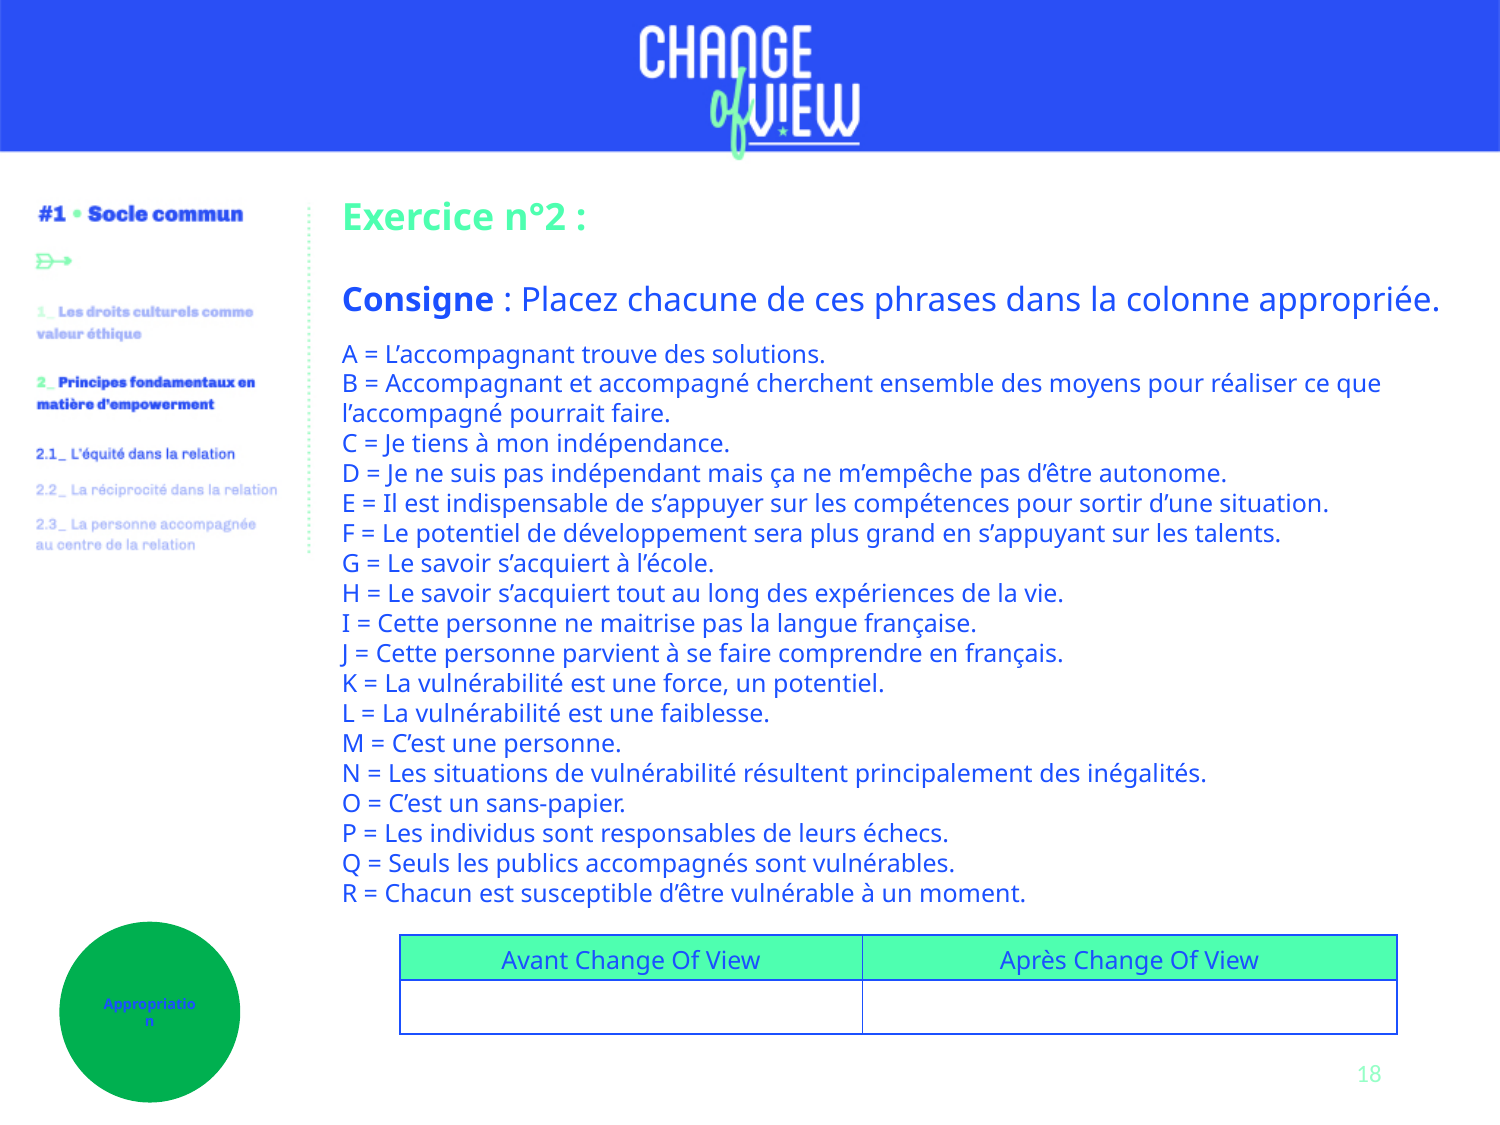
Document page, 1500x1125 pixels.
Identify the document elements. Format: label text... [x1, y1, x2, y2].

table_cell [863, 981, 1396, 1033]
text_box Appropriation [58, 920, 242, 1104]
picture [0, 0, 1500, 1125]
table_header Avant Change Of View [401, 936, 862, 979]
table_header Après Change Of View [863, 936, 1396, 979]
slide_number 18 [1059, 1042, 1397, 1103]
table_cell [401, 981, 862, 1033]
text_box Exercice n°2 : Consigne : Placez chacune de ces phrases dans la colonne appropriée. A = L’accompagnant trouve des solutions. B = Accompagnant et accompagné cherchent ensemble des moyens pour réaliser ce que l’accompagné pourrait faire. C = Je tiens à mon indépendance. D = Je ne suis pas indépendant mais ça ne m’empêche pas d’être autonome. E = Il est indispensable de s’appuyer sur les compétences pour sortir d’une situation. F = Le potentiel de développement sera plus grand en s’appuyant sur les talents. G = Le savoir s’acquiert à l’école. H = Le savoir s’acquiert tout au long des expériences de la vie. I = Cette personne ne maitrise pas la langue française. J = Cette personne parvient à se faire comprendre en français. K = La vulnérabilité est une force, un potentiel. L = La vulnérabilité est une faiblesse. M = C’est une personne. N = Les situations de vulnérabilité résultent principalement des inégalités. O = C’est un sans-papier. P = Les individus sont responsables de leurs échecs. Q = Seuls les publics accompagnés sont vulnérables. R = Chacun est susceptible d’être vulnérable à un moment. [327, 185, 1469, 915]
